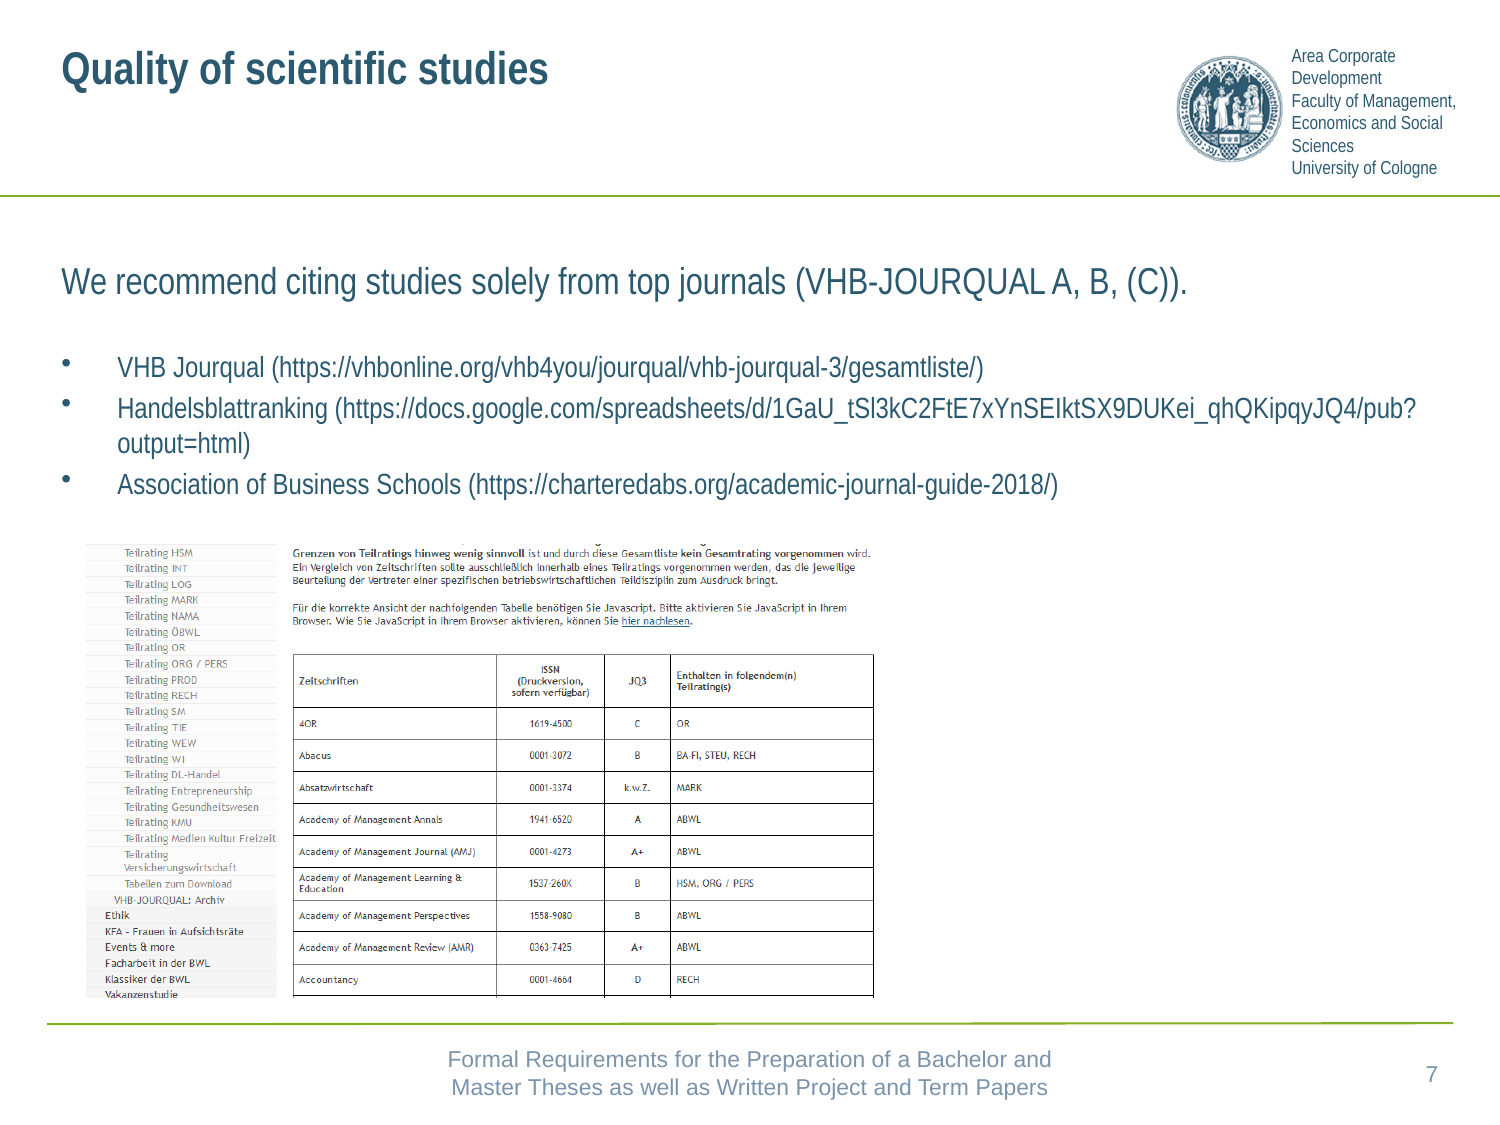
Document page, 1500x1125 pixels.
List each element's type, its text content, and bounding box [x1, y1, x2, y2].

list We recommend citing studies solely from top journals (VHB-JOURQUAL A, B, (C)). VHB Jourqual (https://vhbonline.org/vhb4you/jourqual/vhb-jourqual-3/gesamtliste/) Handelsblattranking (https://docs.google.com/spreadsheets/d/1GaU_tSl3kC2FtE7xYnSEIktSX9DUKei_qhQKipqyJQ4/pub?output=html) Association of Business Schools (https://charteredabs.org/academic-journal-guide-2018/) [46, 249, 1454, 1012]
picture [1174, 52, 1285, 171]
title Quality of scientific studies [46, 30, 1167, 173]
picture [78, 544, 892, 999]
